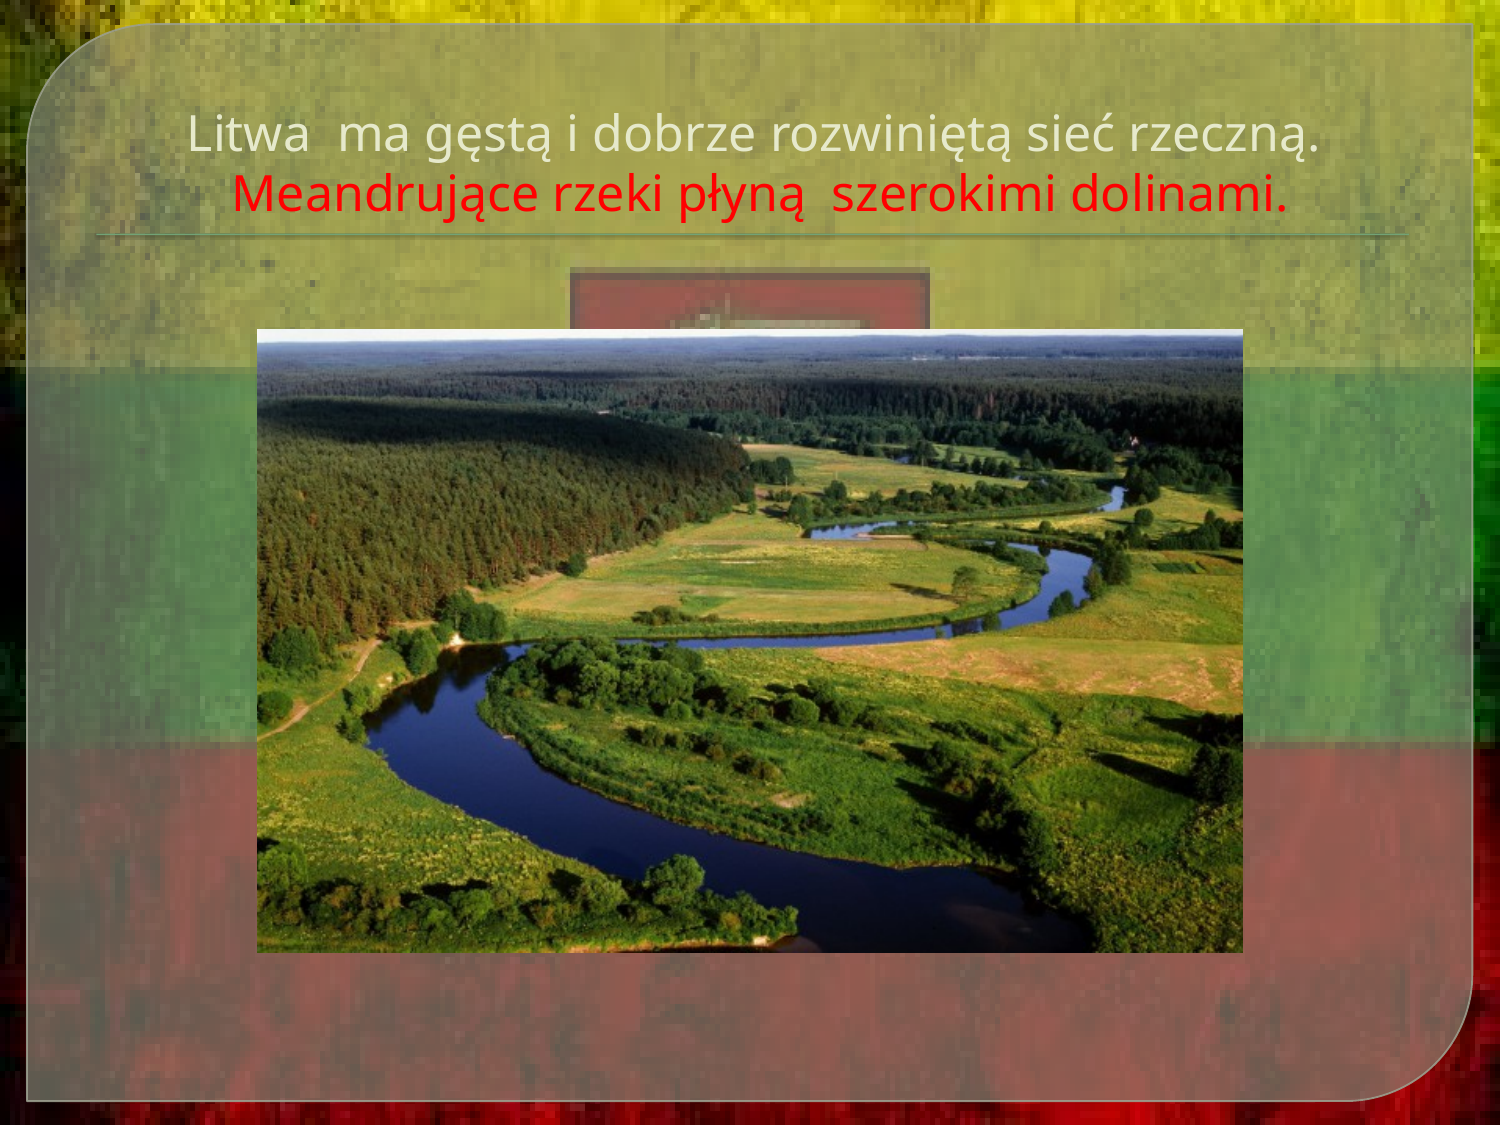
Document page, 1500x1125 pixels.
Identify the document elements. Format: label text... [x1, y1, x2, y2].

picture [0, 0, 1500, 1125]
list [257, 329, 1243, 954]
title Litwa ma gęstą i dobrze rozwiniętą sieć rzeczną. Meandrujące rzeki płyną szerokimi dolinami. [75, 41, 1425, 230]
